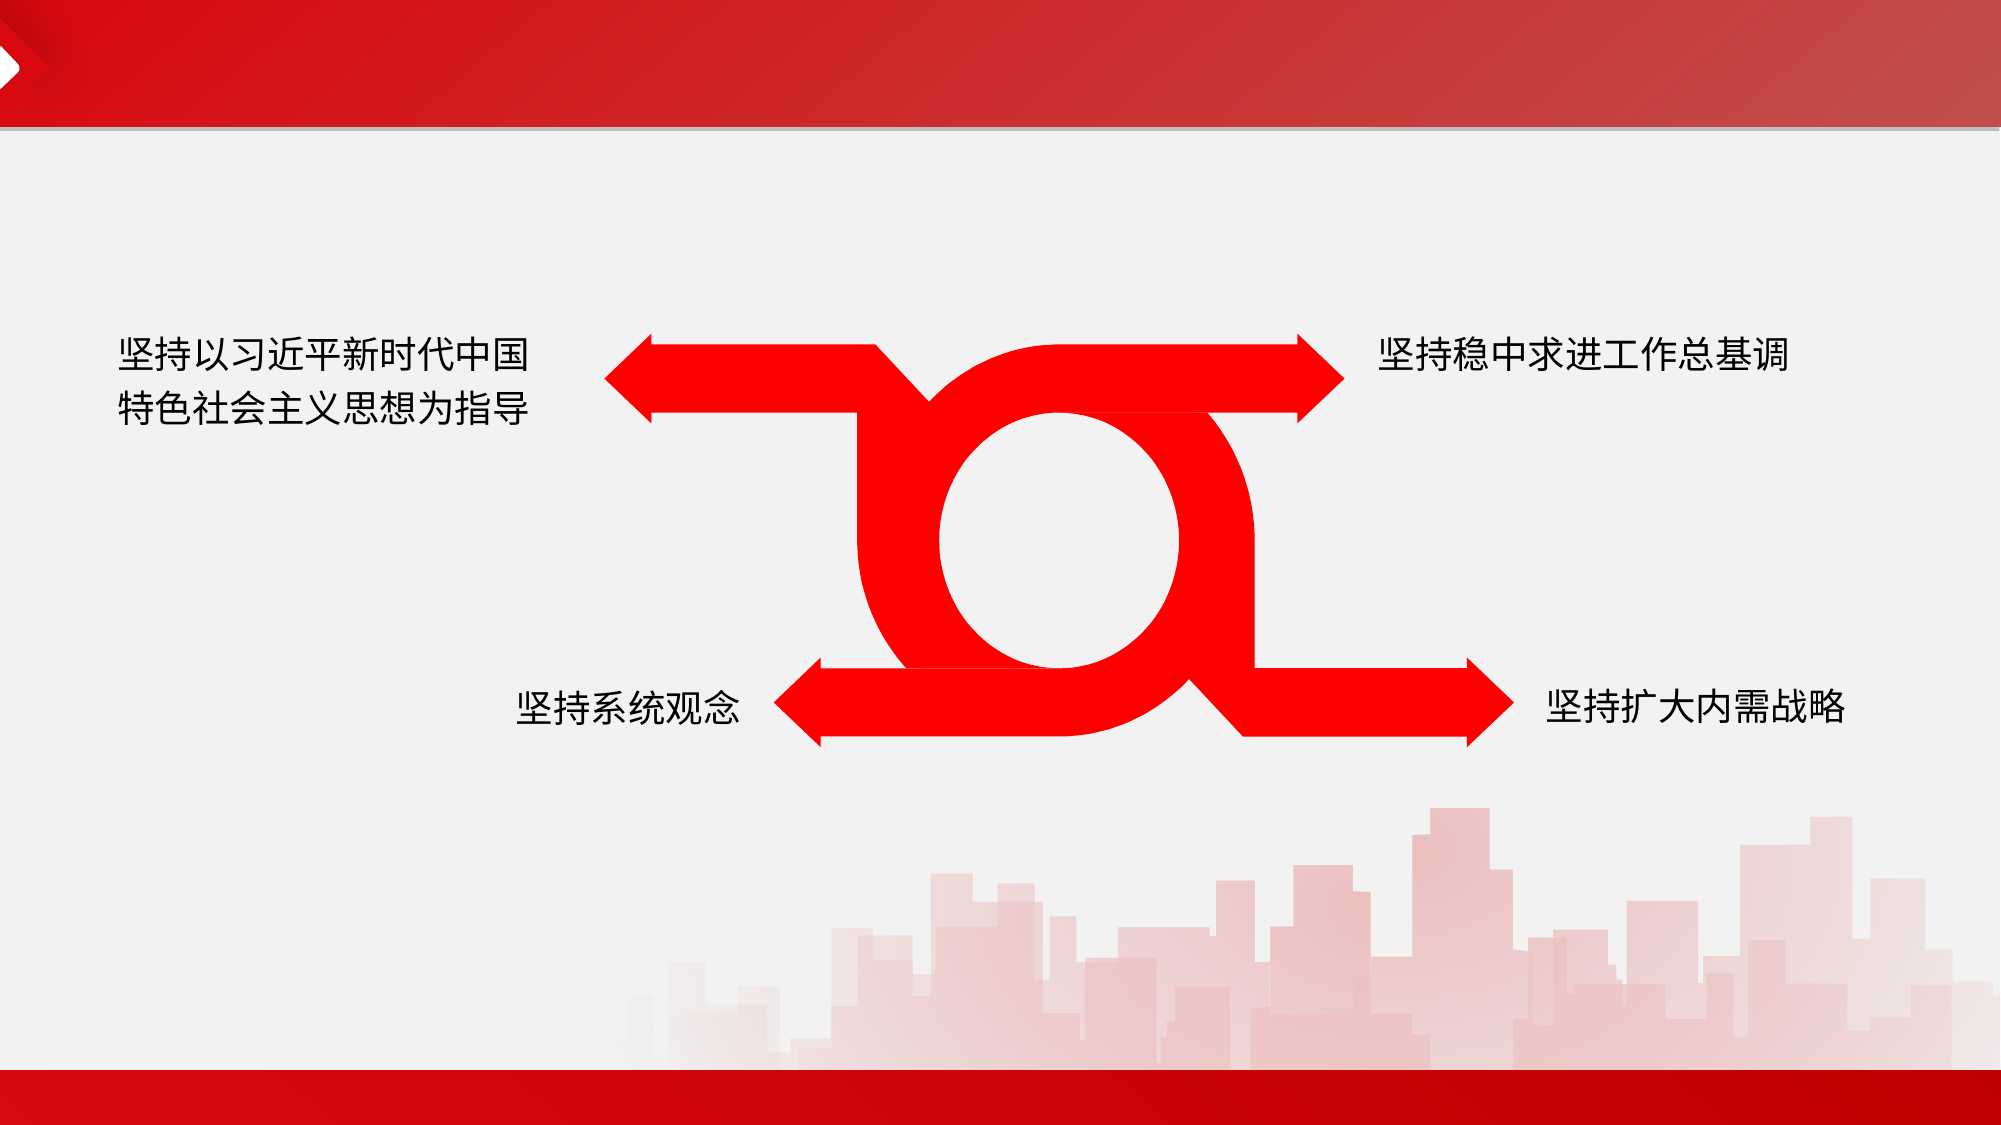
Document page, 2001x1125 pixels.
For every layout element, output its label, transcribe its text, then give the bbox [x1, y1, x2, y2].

text_box [35, 0, 2001, 128]
text_box 坚持以习近平新时代中国特色社会主义思想为指导 [102, 314, 566, 437]
text_box 坚持稳中求进工作总基调 [1362, 314, 1843, 383]
text_box [63, 128, 2001, 133]
text_box [0, 1068, 2001, 1125]
text_box 坚持扩大内需战略 [1531, 666, 1893, 736]
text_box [604, 333, 1515, 748]
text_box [0, 22, 60, 140]
text_box 坚持系统观念 [500, 668, 598, 738]
